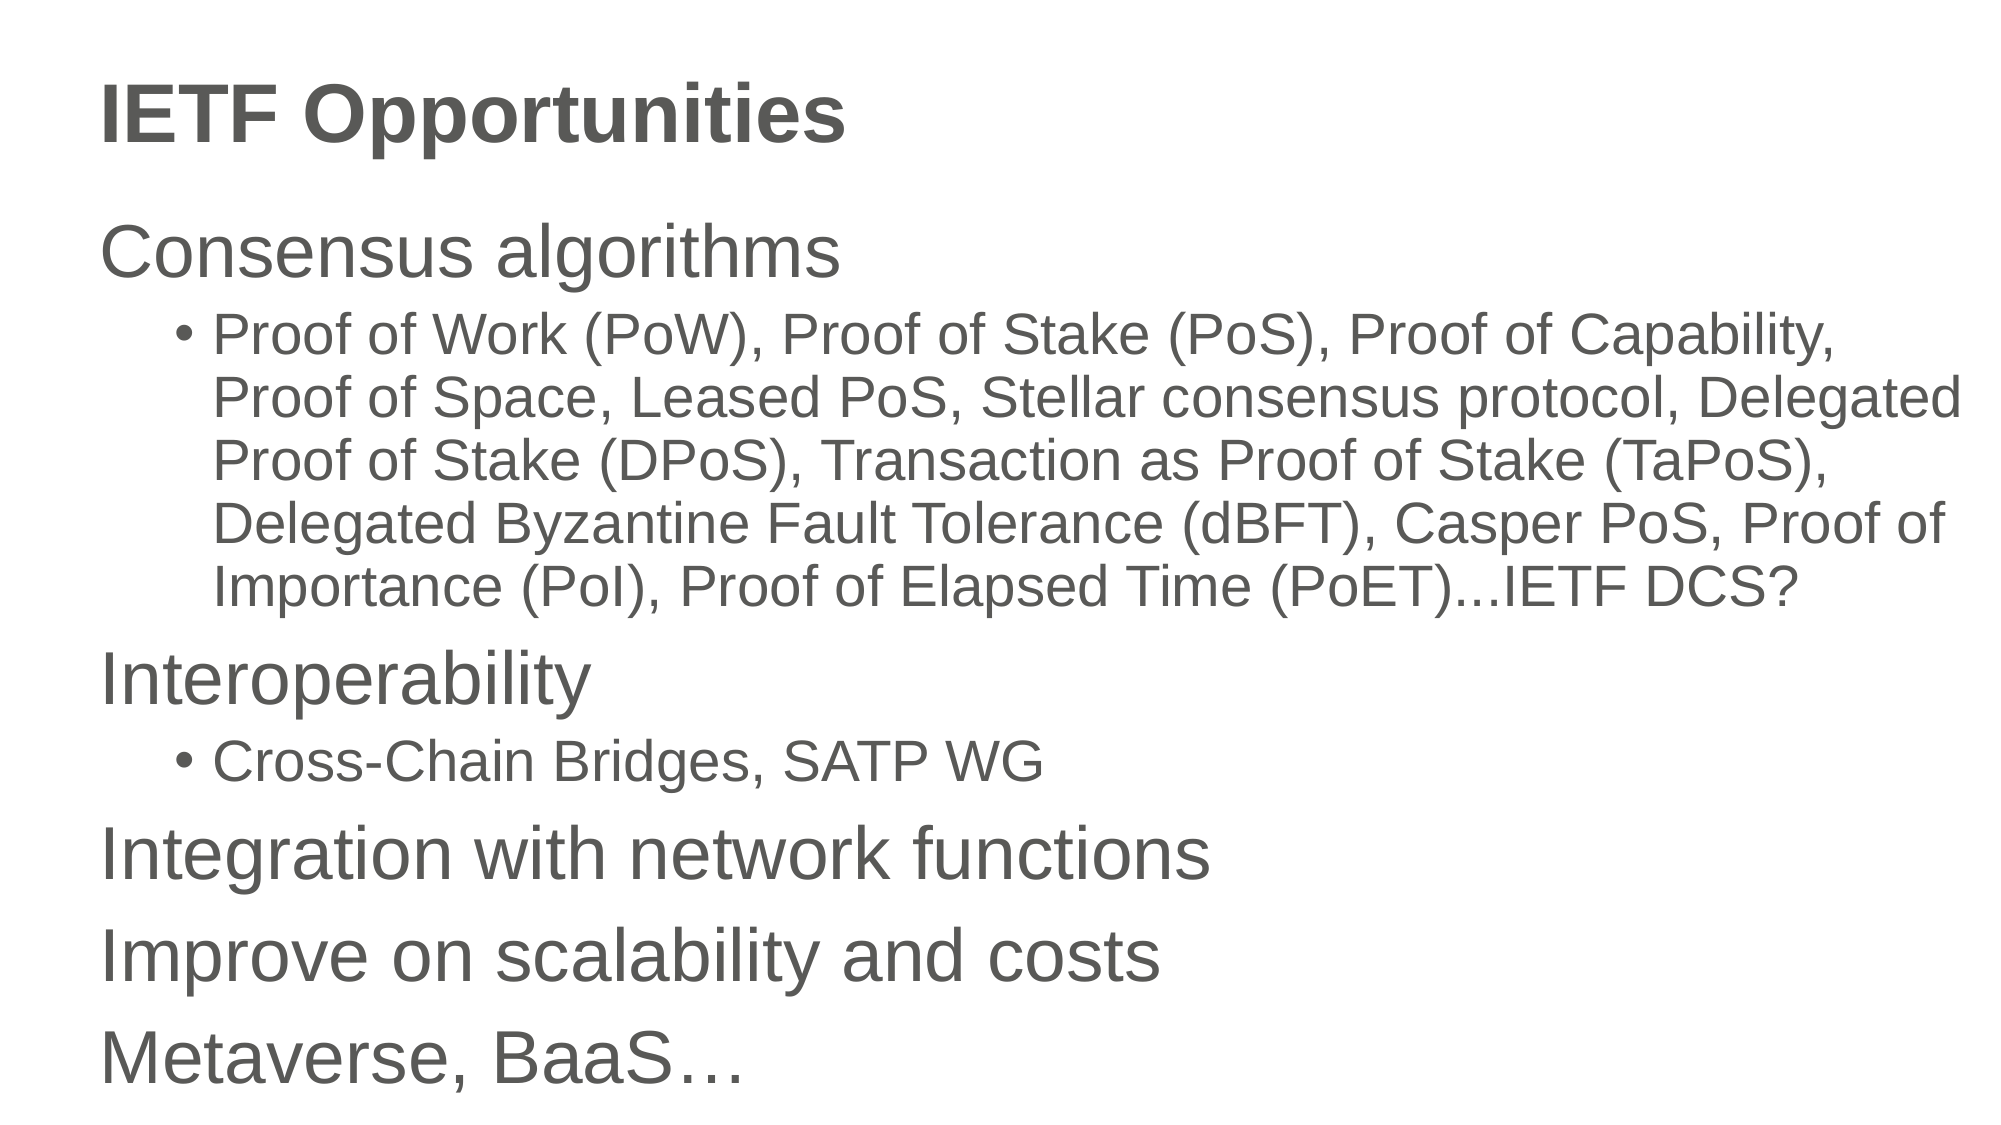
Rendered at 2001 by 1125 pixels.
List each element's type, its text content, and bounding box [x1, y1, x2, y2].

text_box IETF Opportunities [84, 43, 1810, 168]
list Consensus algorithms Proof of Work (PoW), Proof of Stake (PoS), Proof of Capability, Proof of Space, Leased PoS, Stellar consensus protocol, Delegated Proof of Stake (DPoS), Transaction as Proof of Stake (TaPoS), Delegated Byzantine Fault Tolerance (dBFT), Casper PoS, Proof of Importance (PoI), Proof of Elapsed Time (PoET)...IETF DCS? Interoperability Cross-Chain Bridges, SATP WG Integration with network functions Improve on scalability and costs Metaverse, BaaS… [84, 205, 2000, 1125]
